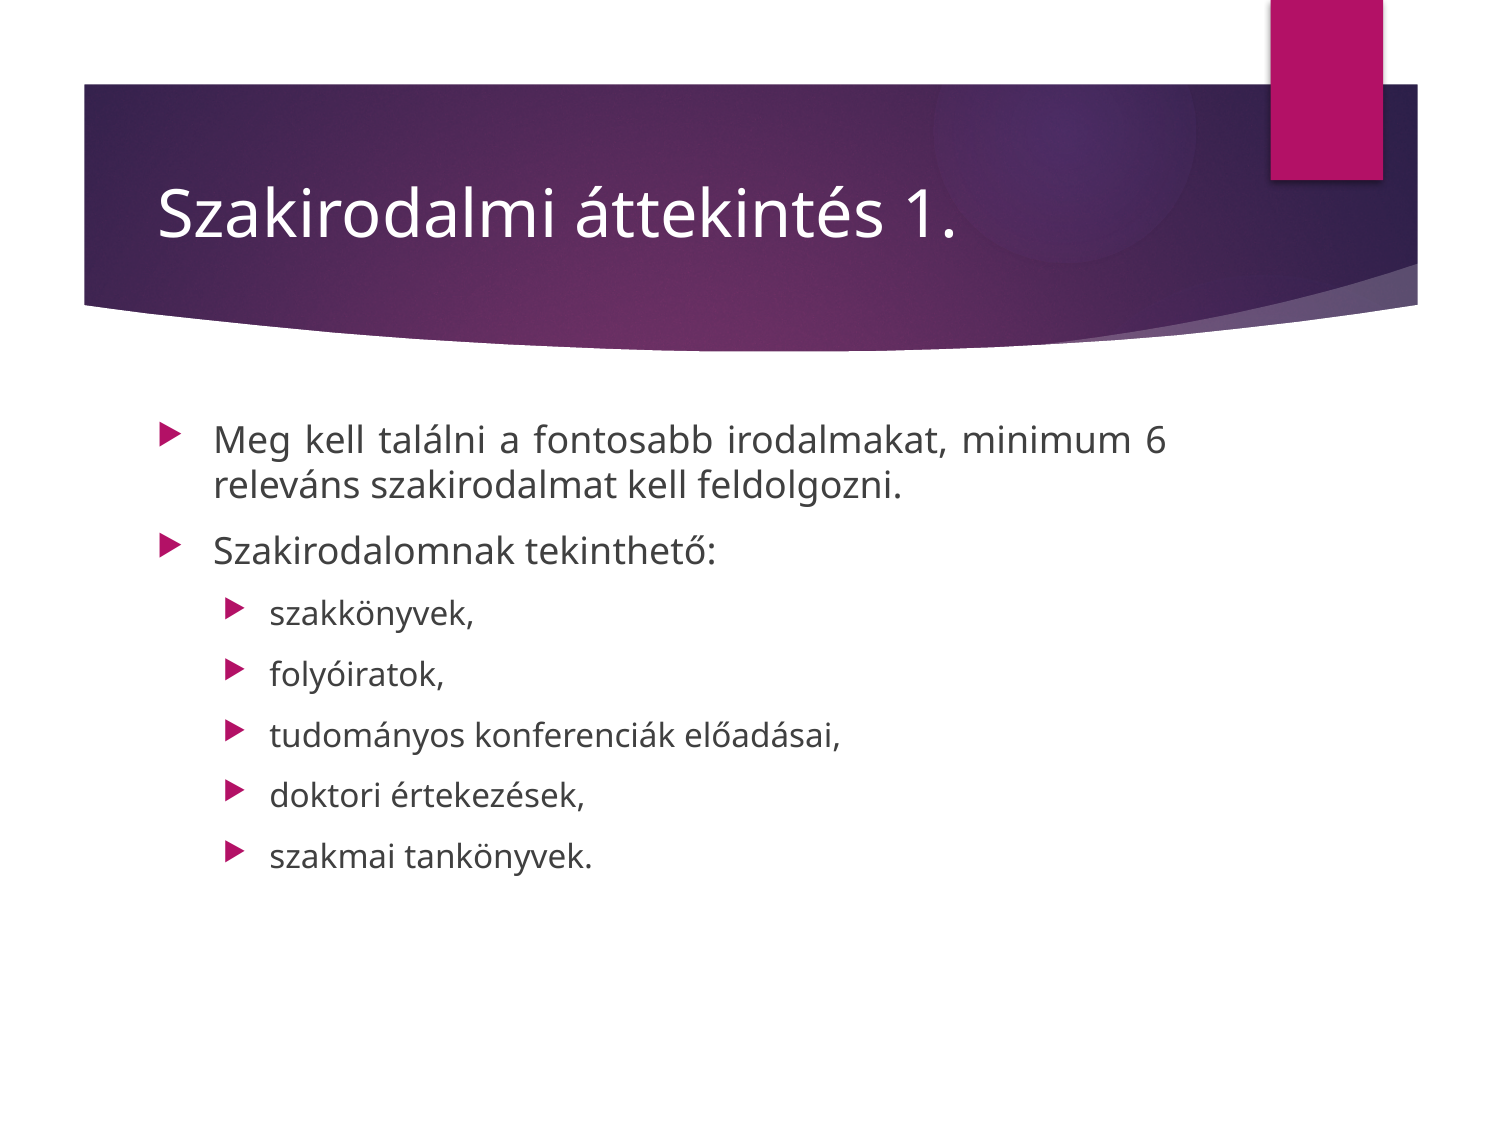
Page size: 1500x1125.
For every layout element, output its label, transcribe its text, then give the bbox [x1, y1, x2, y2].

list Meg kell találni a fontosabb irodalmakat, minimum 6 releváns szakirodalmat kell feldolgozni. Szakirodalomnak tekinthető: szakkönyvek, folyóiratok, tudományos konferenciák előadásai, doktori értekezések, szakmai tankönyvek. [141, 408, 1183, 988]
title Szakirodalmi áttekintés 1. [142, 152, 1183, 269]
